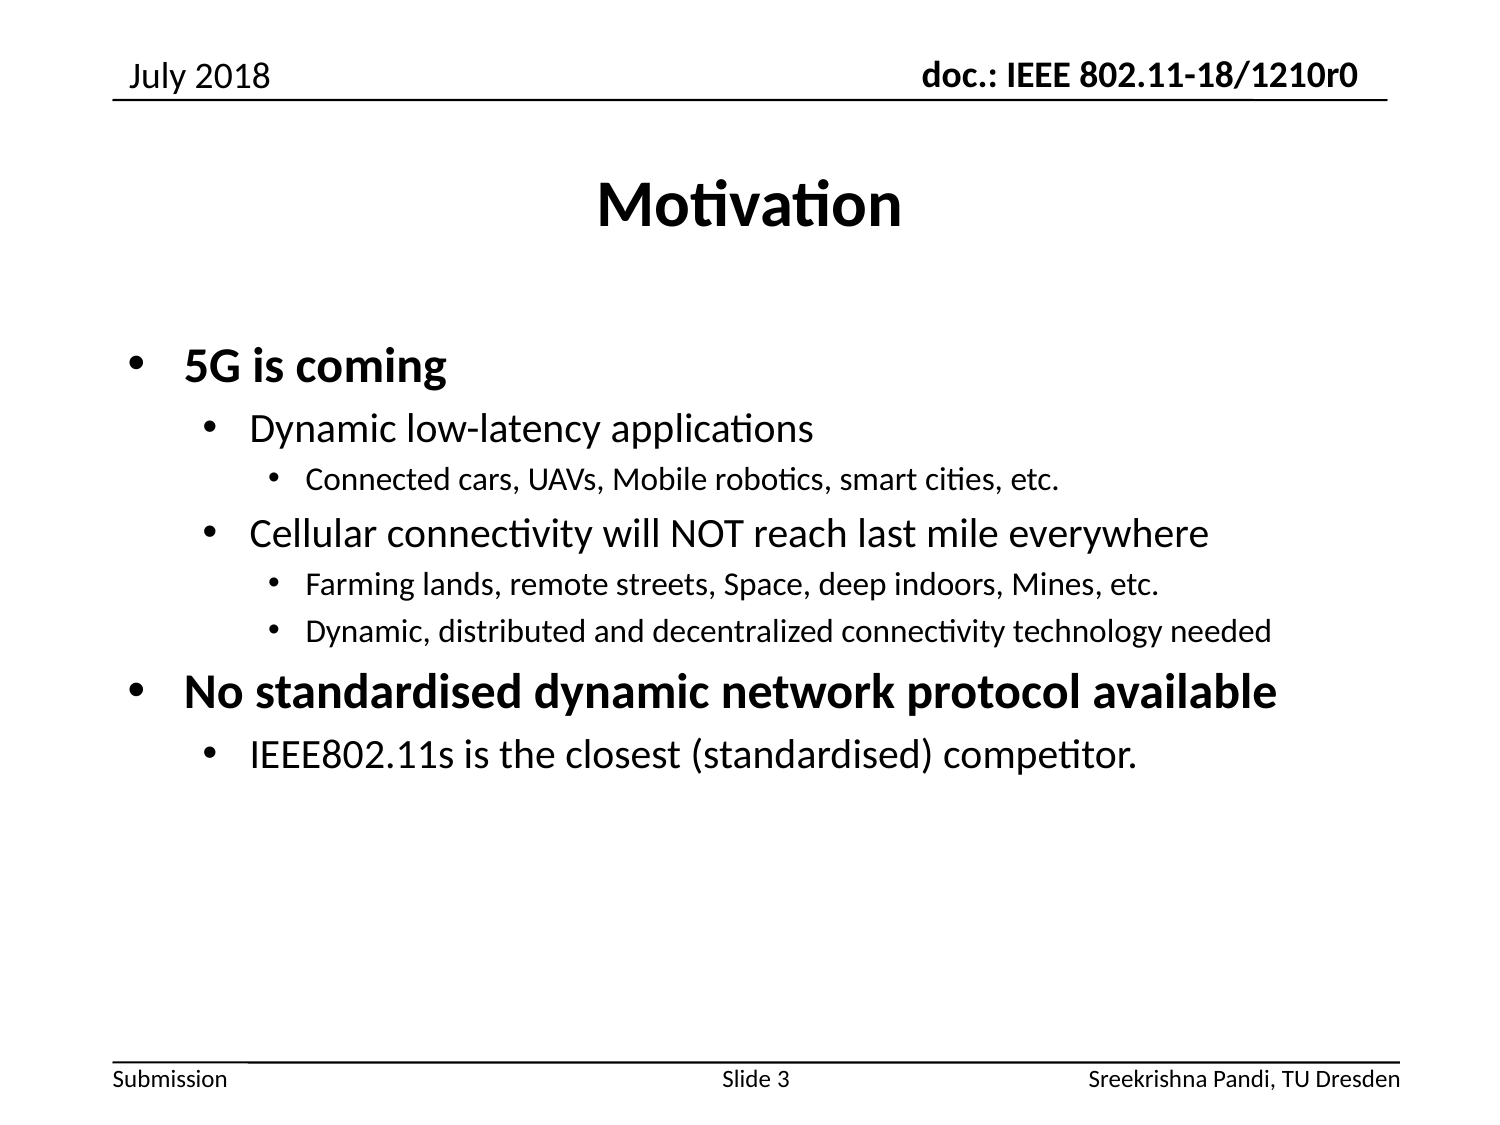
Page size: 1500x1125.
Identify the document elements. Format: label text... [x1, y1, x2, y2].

slide_number Slide 3 [713, 1061, 799, 1093]
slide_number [114, 43, 463, 111]
footer Sreekrishna Pandi, TU Dresden [1087, 1061, 1402, 1093]
title Motivation [112, 112, 1388, 288]
list 5G is coming Dynamic low-latency applications Connected cars, UAVs, Mobile robotics, smart cities, etc. Cellular connectivity will NOT reach last mile everywhere Farming lands, remote streets, Space, deep indoors, Mines, etc. Dynamic, distributed and decentralized connectivity technology needed No standardised dynamic network protocol available IEEE802.11s is the closest (standardised) competitor. [112, 324, 1388, 1001]
